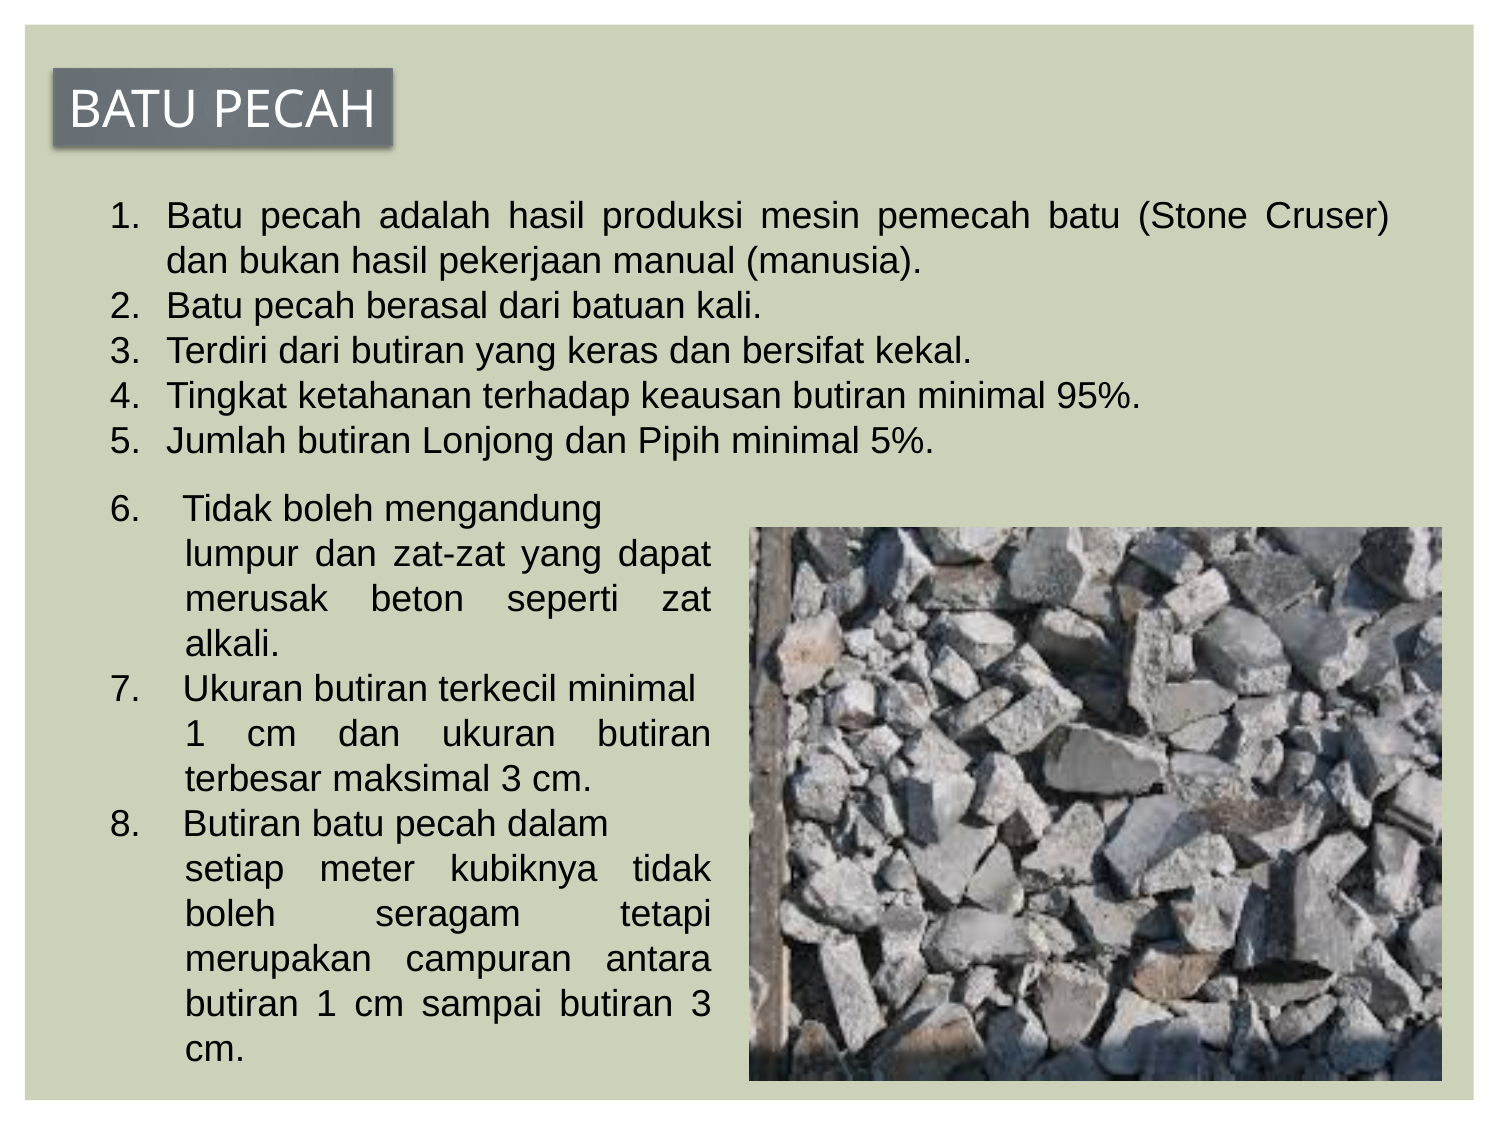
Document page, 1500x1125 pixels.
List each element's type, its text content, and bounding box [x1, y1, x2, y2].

text_box 6. Tidak boleh mengandung lumpur dan zat-zat yang dapat merusak beton seperti zat alkali. 7. Ukuran butiran terkecil minimal 1 cm dan ukuran butiran terbesar maksimal 3 cm. 8. Butiran batu pecah dalam setiap meter kubiknya tidak boleh seragam tetapi merupakan campuran antara butiran 1 cm sampai butiran 3 cm. [95, 476, 727, 1077]
text_box Batu pecah adalah hasil produksi mesin pemecah batu (Stone Cruser) dan bukan hasil pekerjaan manual (manusia). Batu pecah berasal dari batuan kali. Terdiri dari butiran yang keras dan bersifat kekal. Tingkat ketahanan terhadap keausan butiran minimal 95%. Jumlah butiran Lonjong dan Pipih minimal 5%. [95, 183, 1405, 469]
picture [749, 526, 1442, 1081]
text_box BATU PECAH [53, 68, 393, 146]
